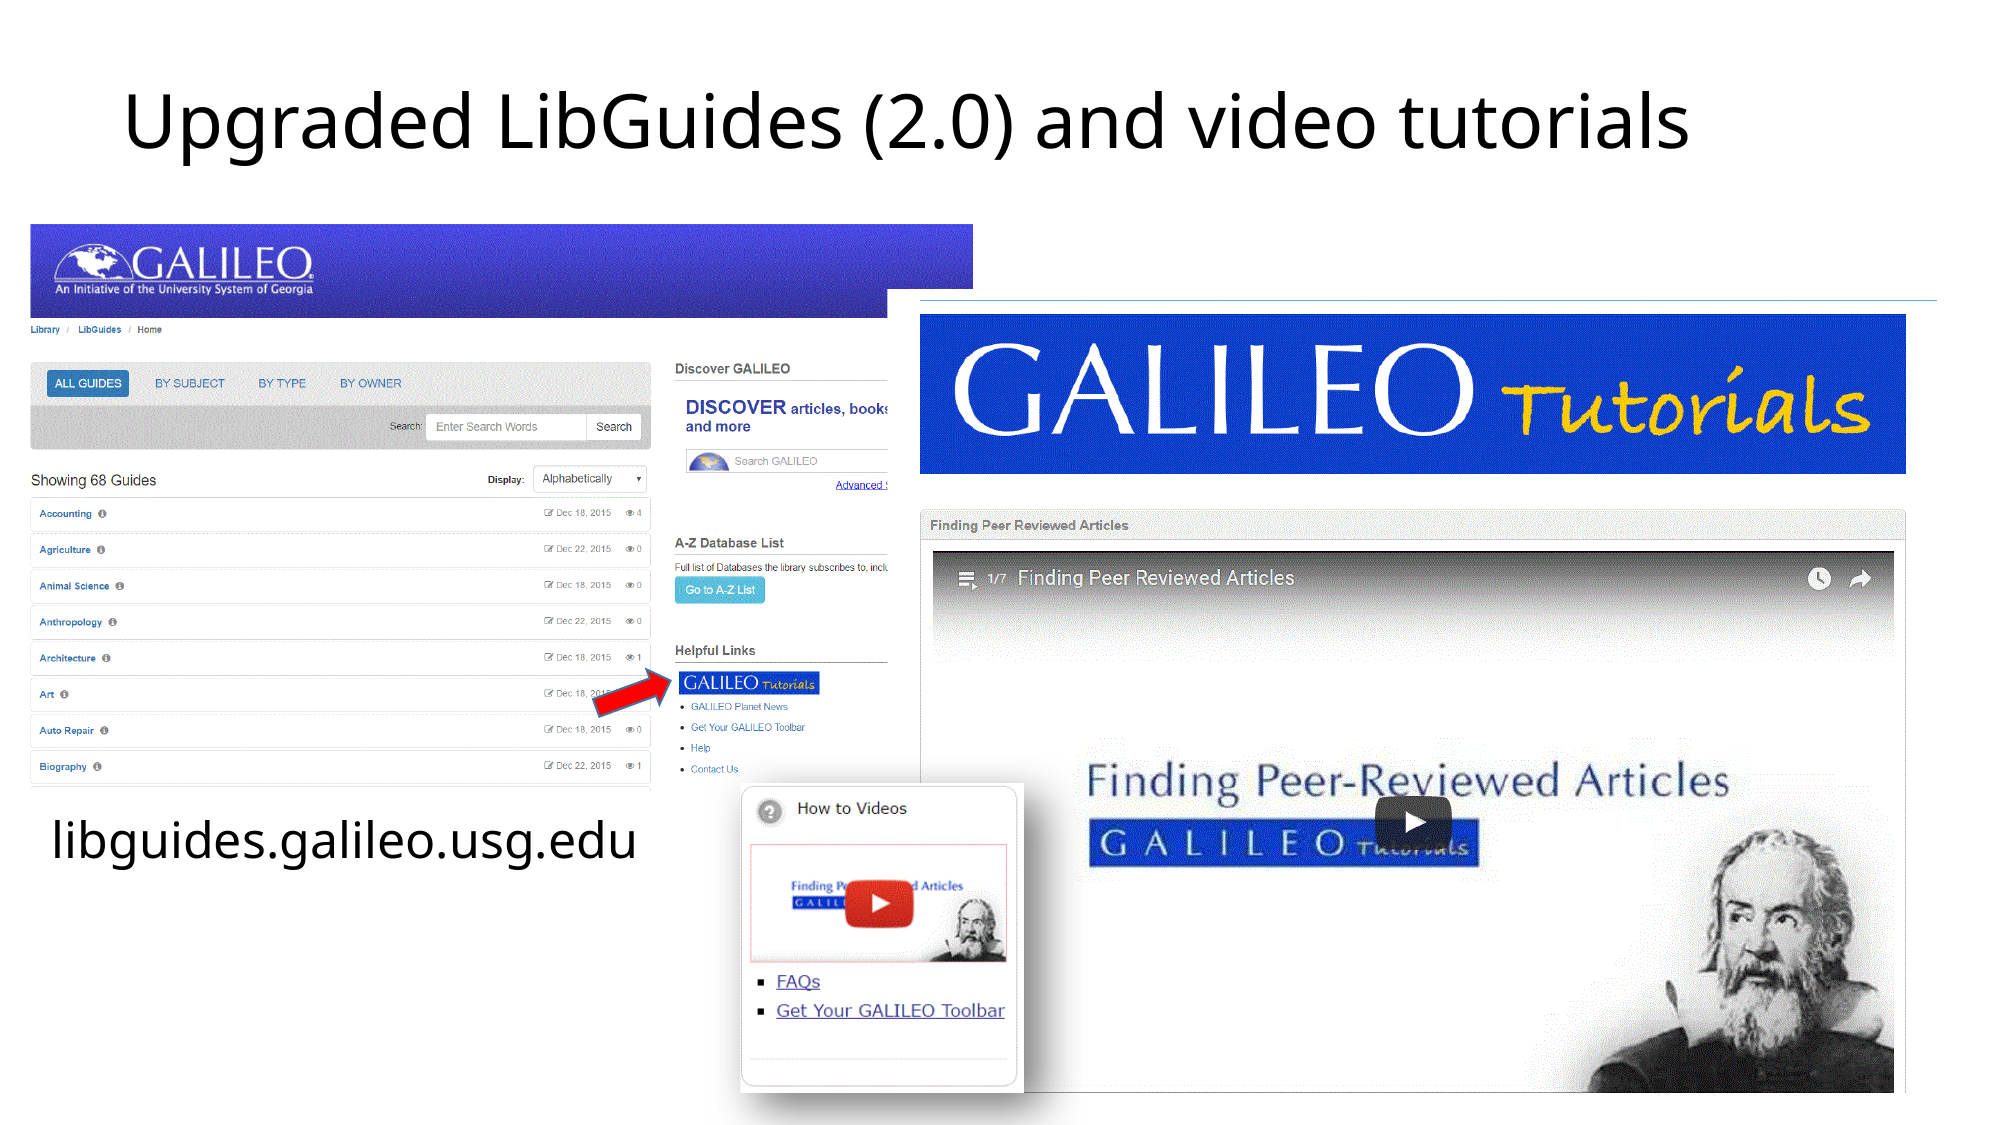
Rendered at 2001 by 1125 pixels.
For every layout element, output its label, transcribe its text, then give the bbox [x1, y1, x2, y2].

title Upgraded LibGuides (2.0) and video tutorials [107, 15, 1833, 234]
text_box libguides.galileo.usg.edu [37, 801, 657, 876]
picture [0, 224, 1938, 1093]
